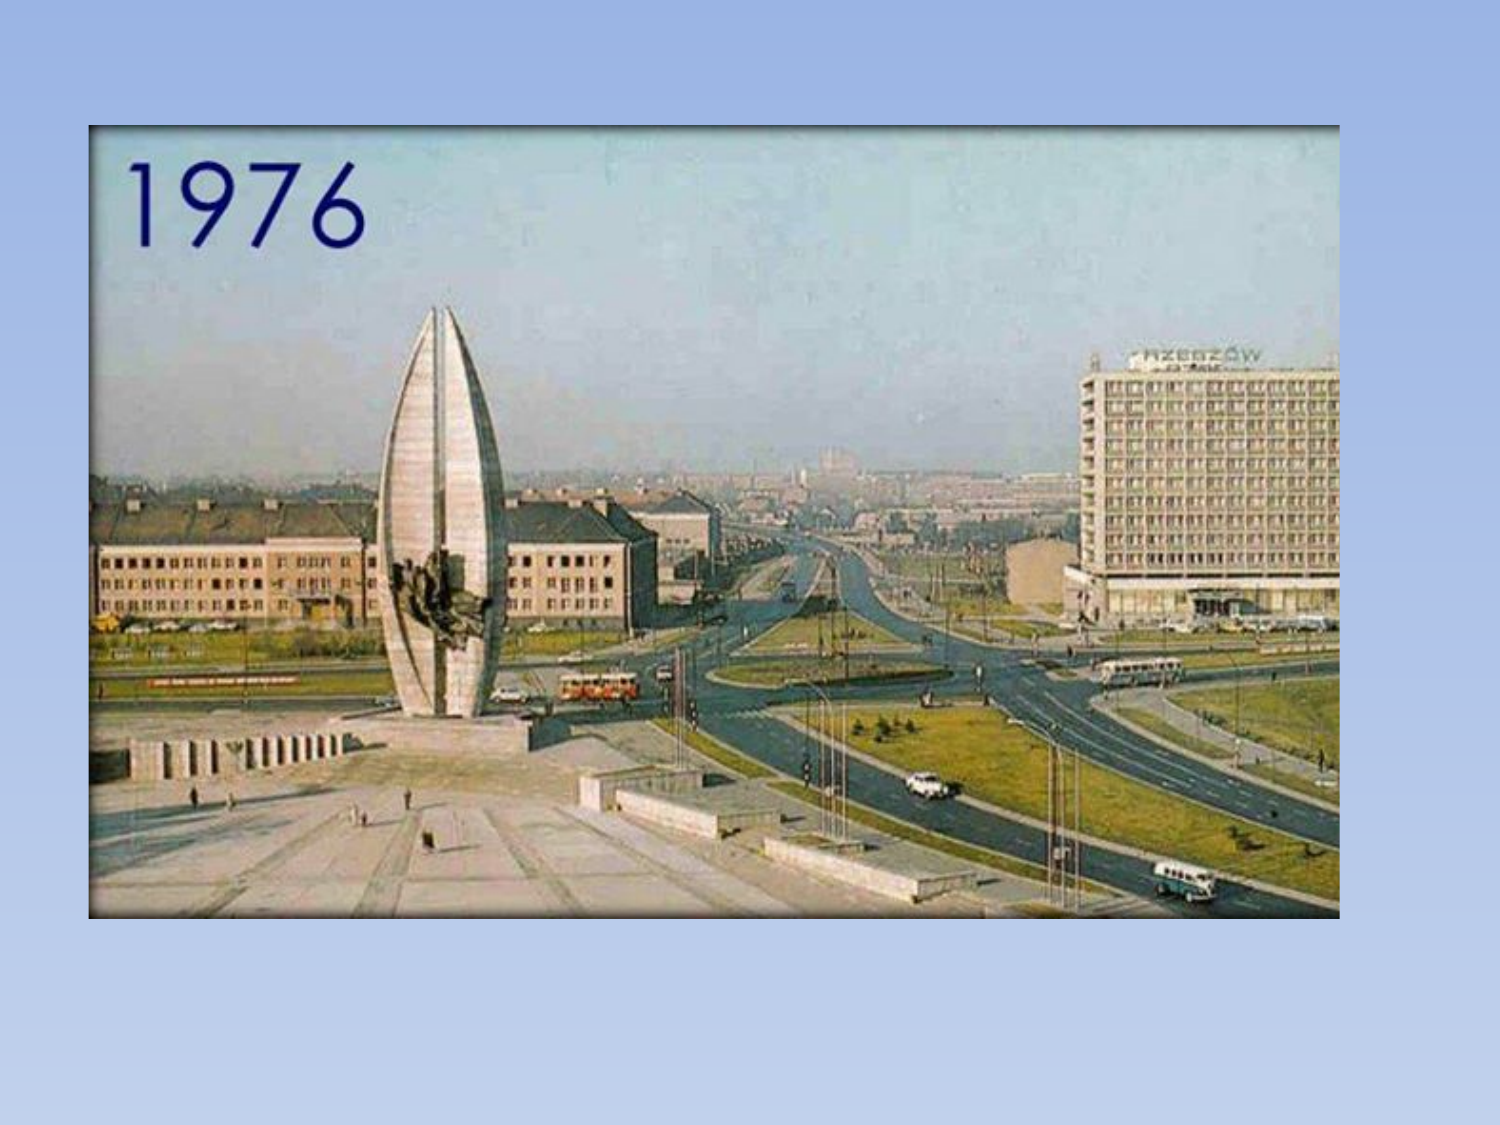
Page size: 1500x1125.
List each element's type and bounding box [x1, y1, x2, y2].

picture [88, 125, 1340, 919]
